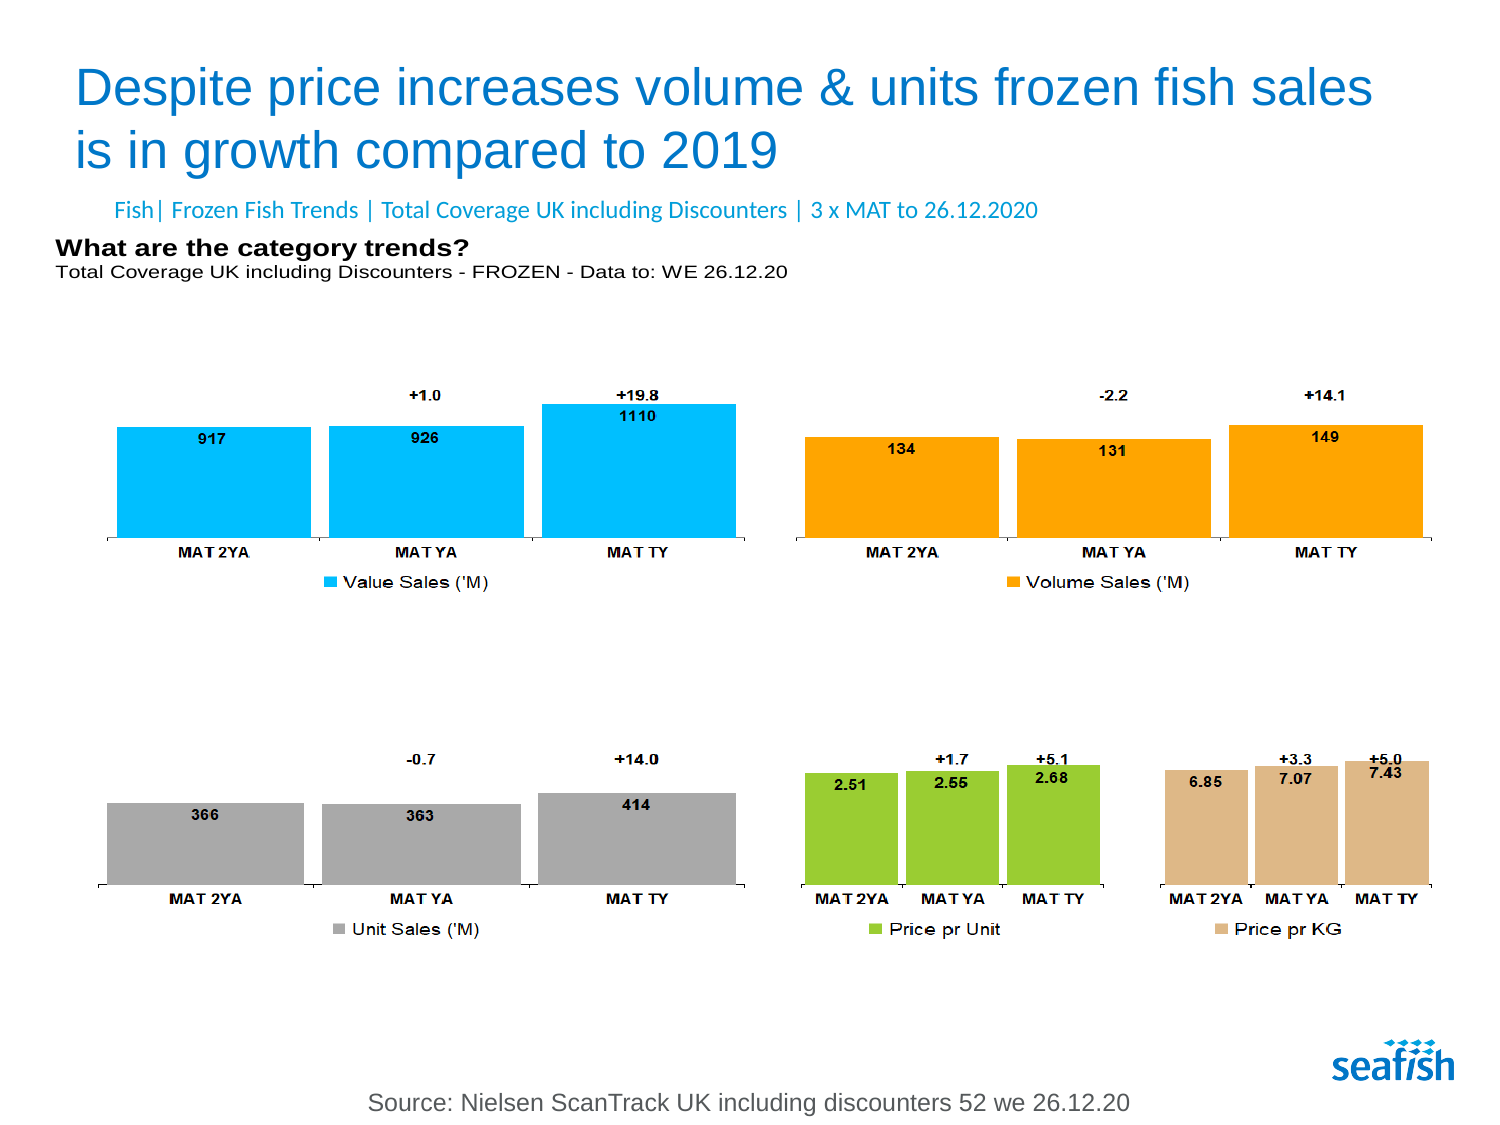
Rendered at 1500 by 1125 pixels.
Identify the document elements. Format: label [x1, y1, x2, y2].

title [60, 45, 1437, 187]
text_box [0, 1079, 1500, 1124]
picture [1332, 1039, 1454, 1079]
text_box [55, 234, 1441, 1016]
text_box [99, 186, 1475, 231]
